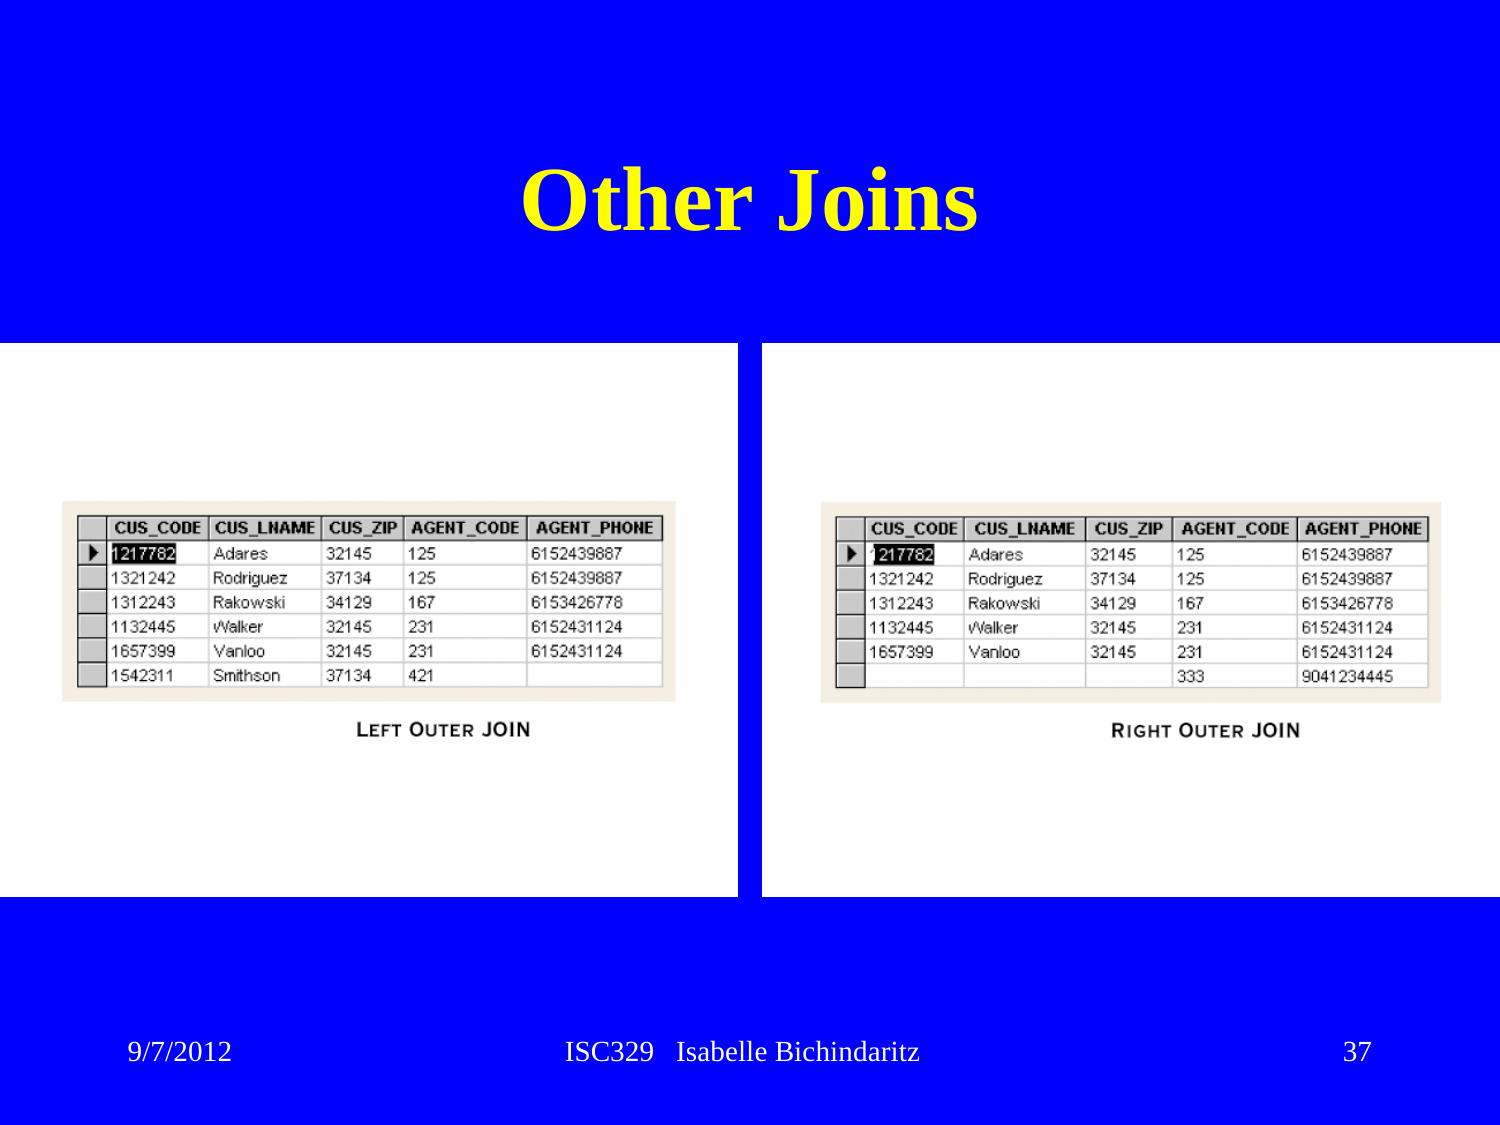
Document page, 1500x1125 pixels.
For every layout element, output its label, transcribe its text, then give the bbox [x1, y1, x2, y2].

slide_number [112, 1024, 426, 1101]
slide_number 37 [1074, 1024, 1388, 1101]
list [762, 343, 1500, 898]
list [0, 343, 738, 898]
footer ISC329 Isabelle Bichindaritz [512, 1024, 988, 1101]
title Other Joins [112, 99, 1388, 288]
